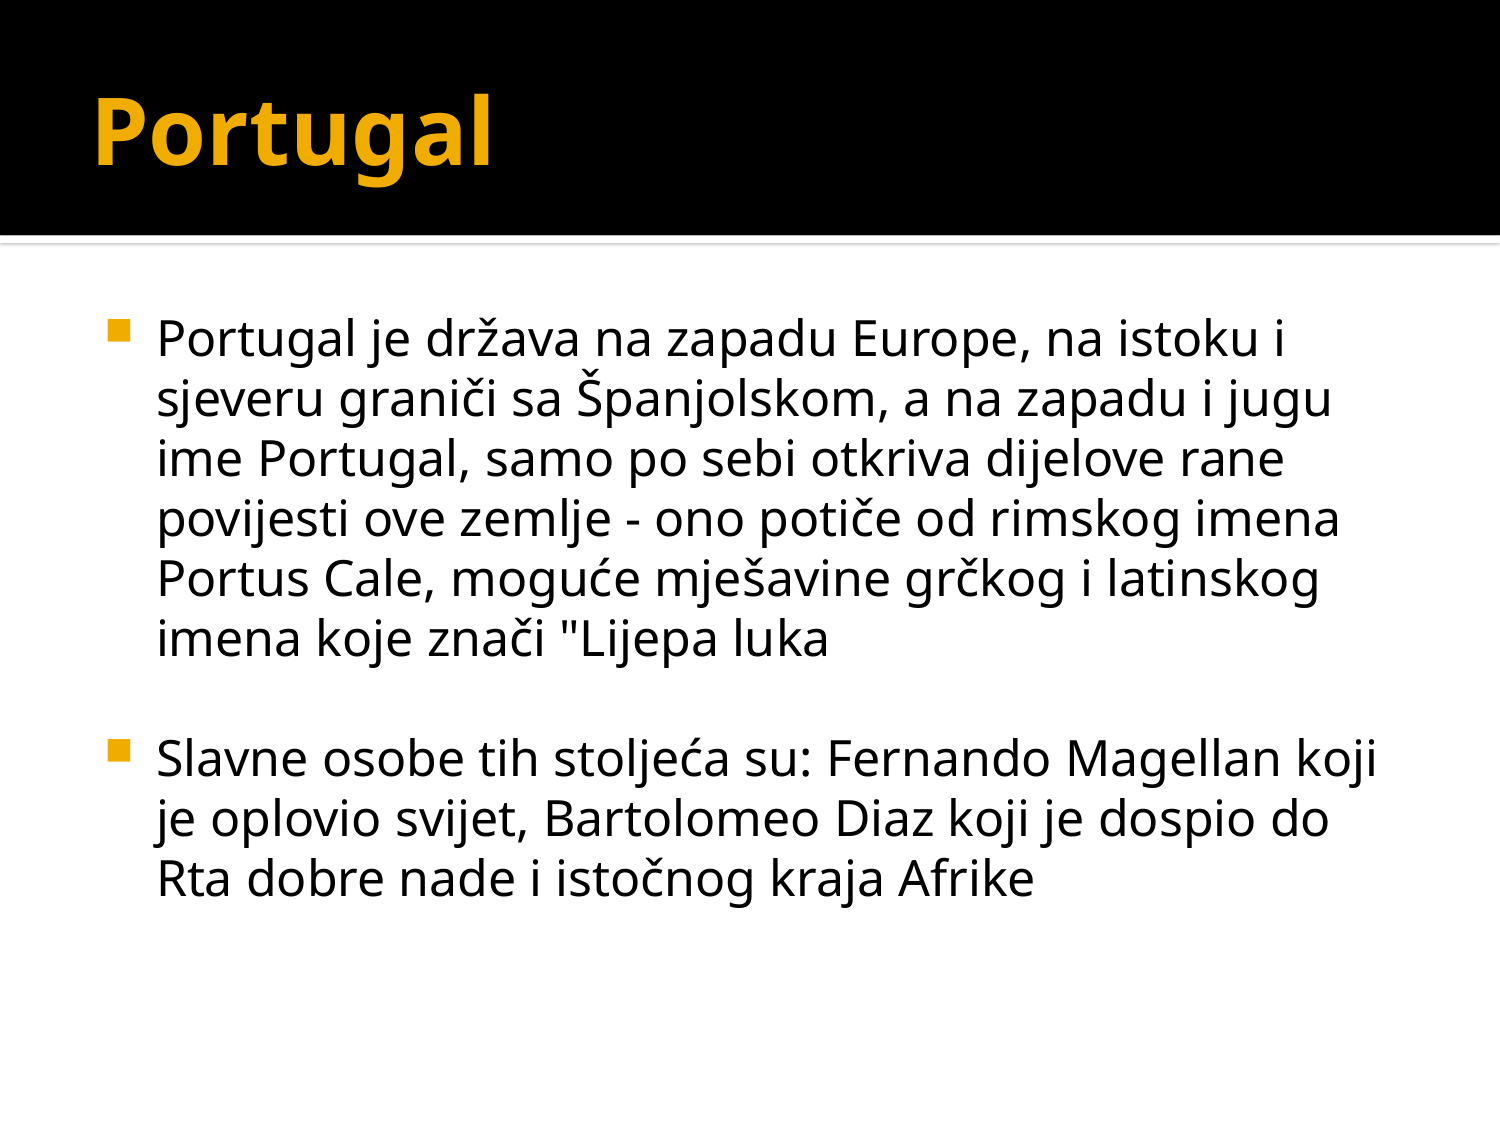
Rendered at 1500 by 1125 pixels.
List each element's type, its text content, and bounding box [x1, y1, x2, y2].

title Portugal [75, 25, 1425, 231]
list Portugal je država na zapadu Europe, na istoku i sjeveru graniči sa Španjolskom, a na zapadu i jugu ime Portugal, samo po sebi otkriva dijelove rane povijesti ove zemlje - ono potiče od rimskog imena Portus Cale, moguće mješavine grčkog i latinskog imena koje znači "Lijepa luka Slavne osobe tih stoljeća su: Fernando Magellan koji je oplovio svijet, Bartolomeo Diaz koji je dospio do Rta dobre nade i istočnog kraja Afrike [75, 291, 1425, 1050]
